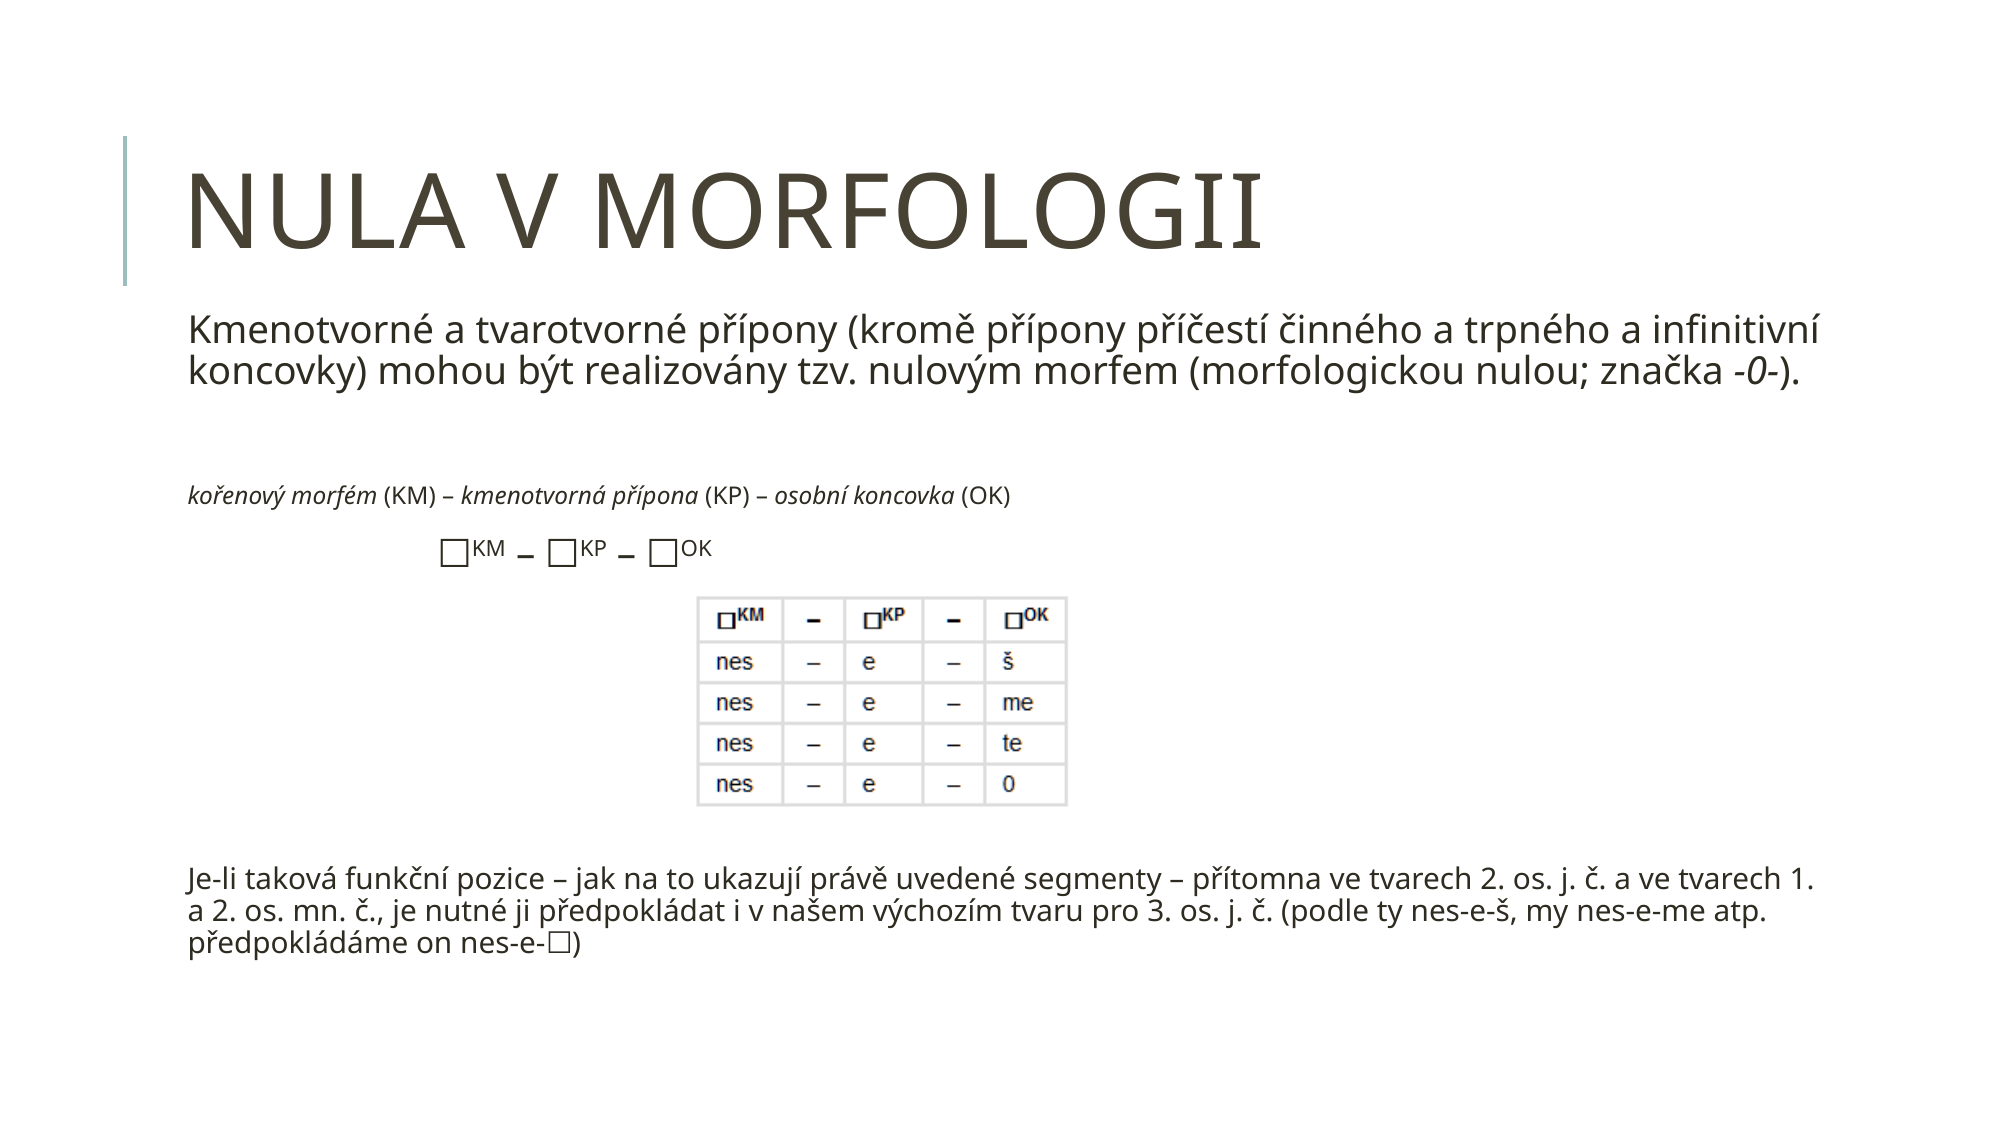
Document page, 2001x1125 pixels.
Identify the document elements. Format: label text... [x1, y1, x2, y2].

title Nula v morfologii [168, 96, 1763, 342]
list Kmenotvorné a tvarotvorné přípony (kromě přípony příčestí činného a trpného a infinitivní koncovky) mohou být realizovány tzv. nulovým morfem (morfologickou nulou; značka -0-). kořenový morfém (KM) – kmenotvorná přípona (KP) – osobní koncovka (OK) ☐KM – ☐KP – ☐OK Je-li taková funkční pozice – jak na to ukazují právě uvedené segmenty – přítomna ve tvarech 2. os. j. č. a ve tvarech 1. a 2. os. mn. č., je nutné ji předpokládat i v našem výchozím tvaru pro 3. os. j. č. (podle ty nes-e-š, my nes-e-me atp. předpokládáme on nes-e-☐) [180, 302, 1830, 998]
picture [687, 582, 1078, 829]
